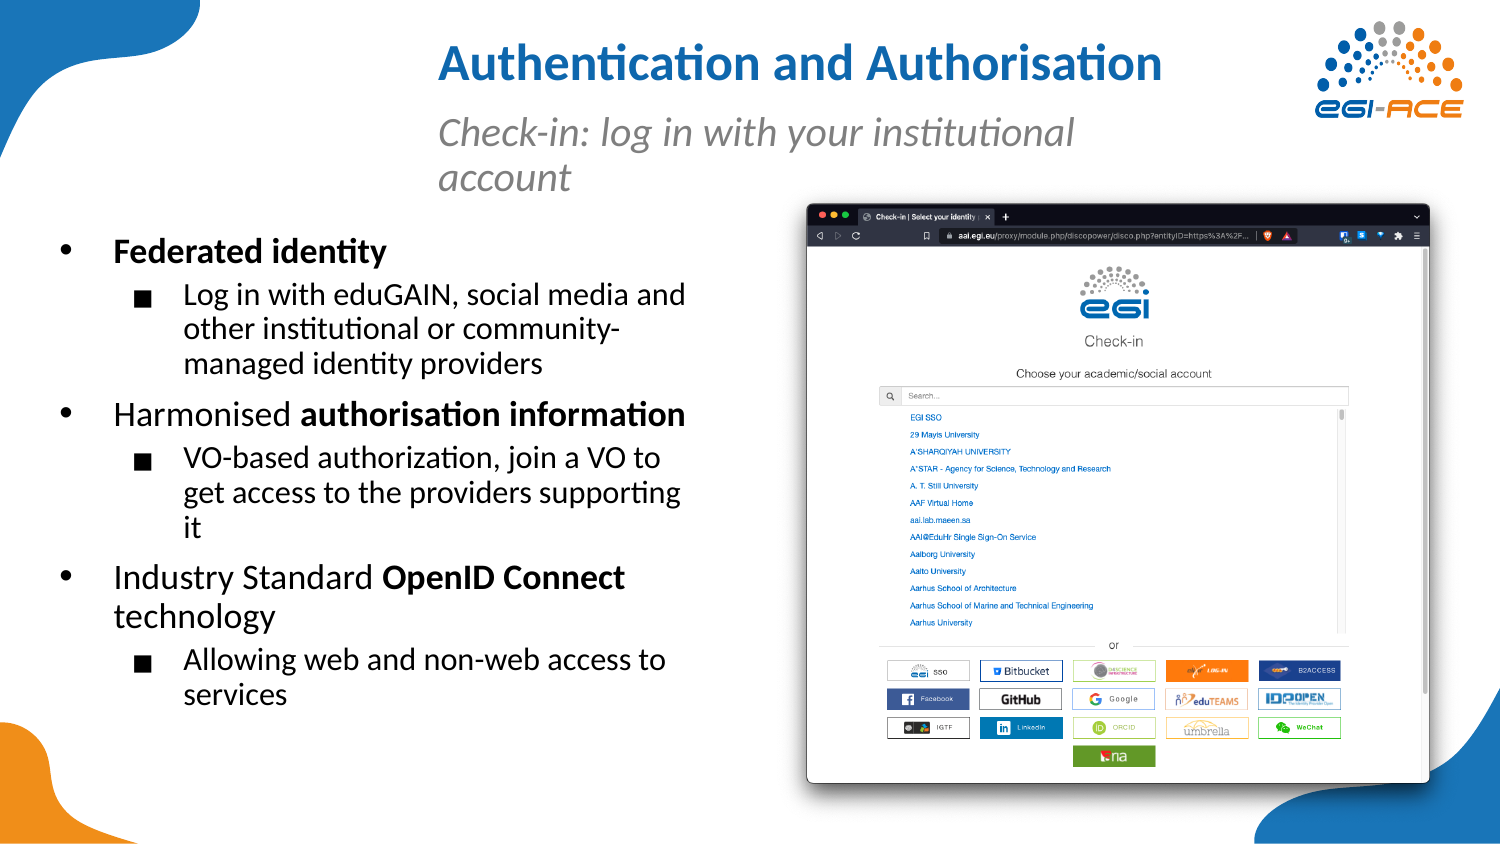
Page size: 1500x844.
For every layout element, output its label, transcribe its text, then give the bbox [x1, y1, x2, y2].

picture [1315, 21, 1464, 118]
picture [775, 182, 1461, 825]
title Authentication and Authorisation [423, 27, 1199, 84]
list Federated identity Log in with eduGAIN, social media and other institutional or community-managed identity providers Harmonised authorisation information VO-based authorization, join a VO to get access to the providers supporting it Industry Standard OpenID Connect technology Allowing web and non-web access to services [28, 224, 714, 750]
subtitle Check-in: log in with your institutional account [423, 103, 1199, 164]
